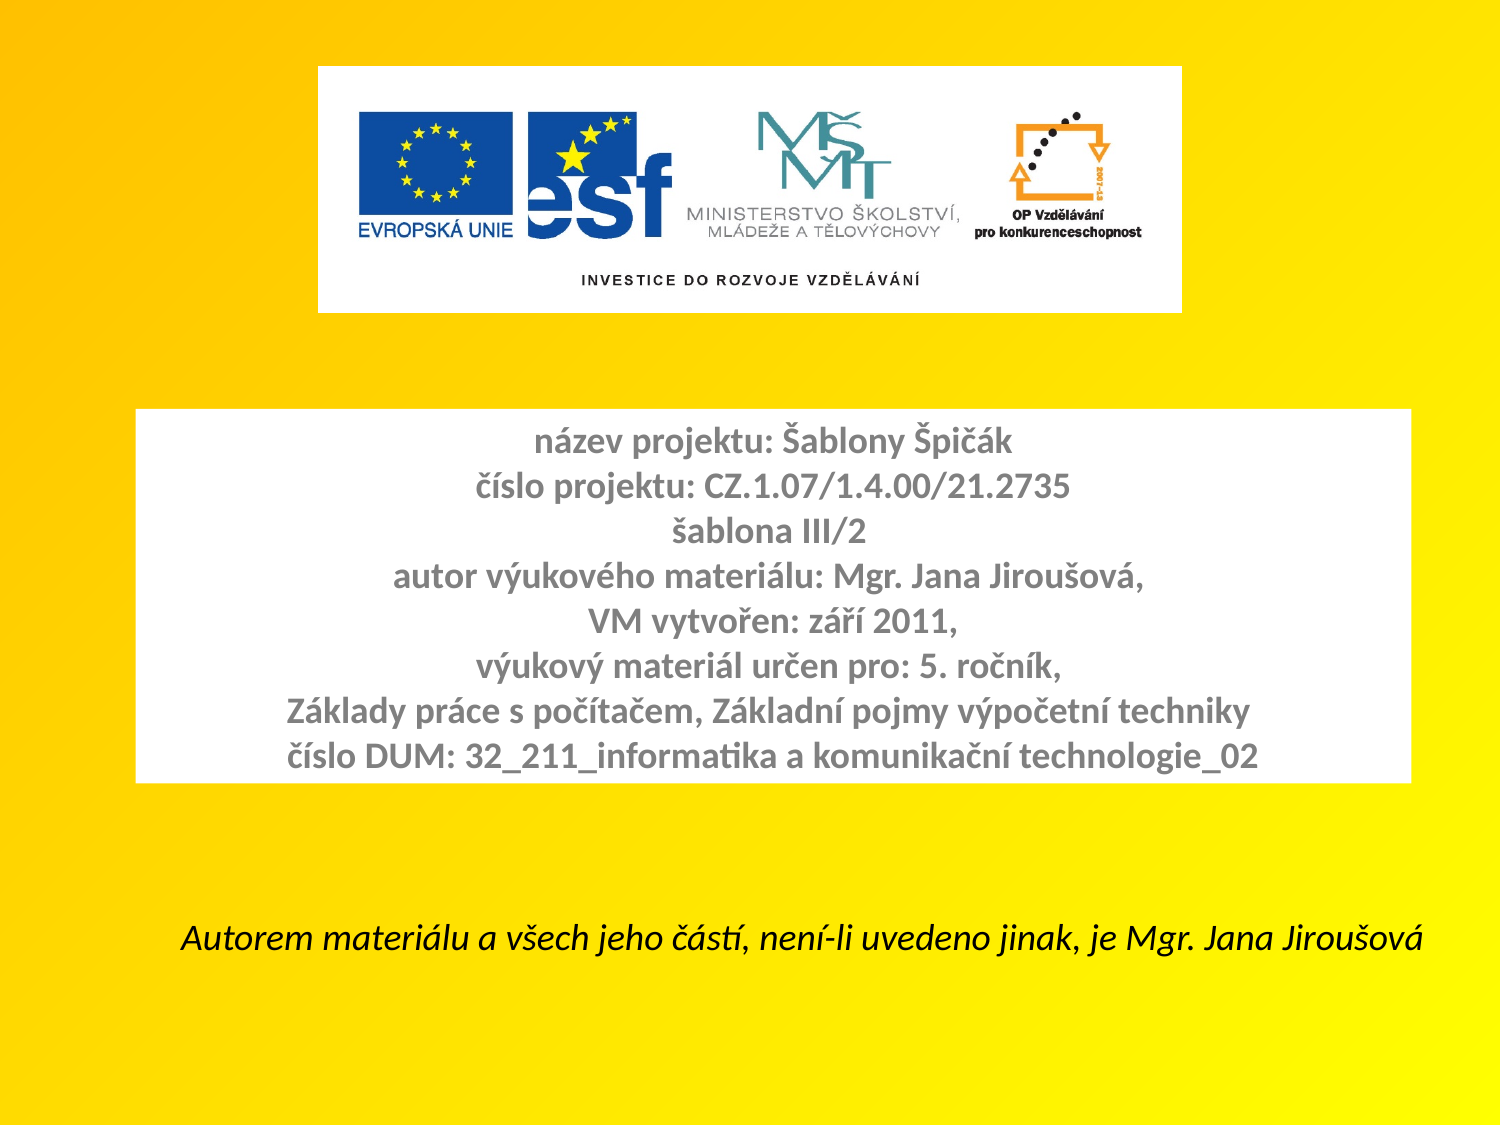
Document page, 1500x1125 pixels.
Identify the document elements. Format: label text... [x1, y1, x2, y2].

text_box název projektu: Šablony Špičák číslo projektu: CZ.1.07/1.4.00/21.2735 šablona III/2 autor výukového materiálu: Mgr. Jana Jiroušová, VM vytvořen: září 2011, výukový materiál určen pro: 5. ročník, Základy práce s počítačem, Základní pojmy výpočetní techniky číslo DUM: 32_211_informatika a komunikační technologie_02 [135, 408, 1412, 784]
text_box Autorem materiálu a všech jeho částí, není-li uvedeno jinak, je Mgr. Jana Jiroušová [41, 905, 1500, 965]
picture [318, 66, 1182, 313]
